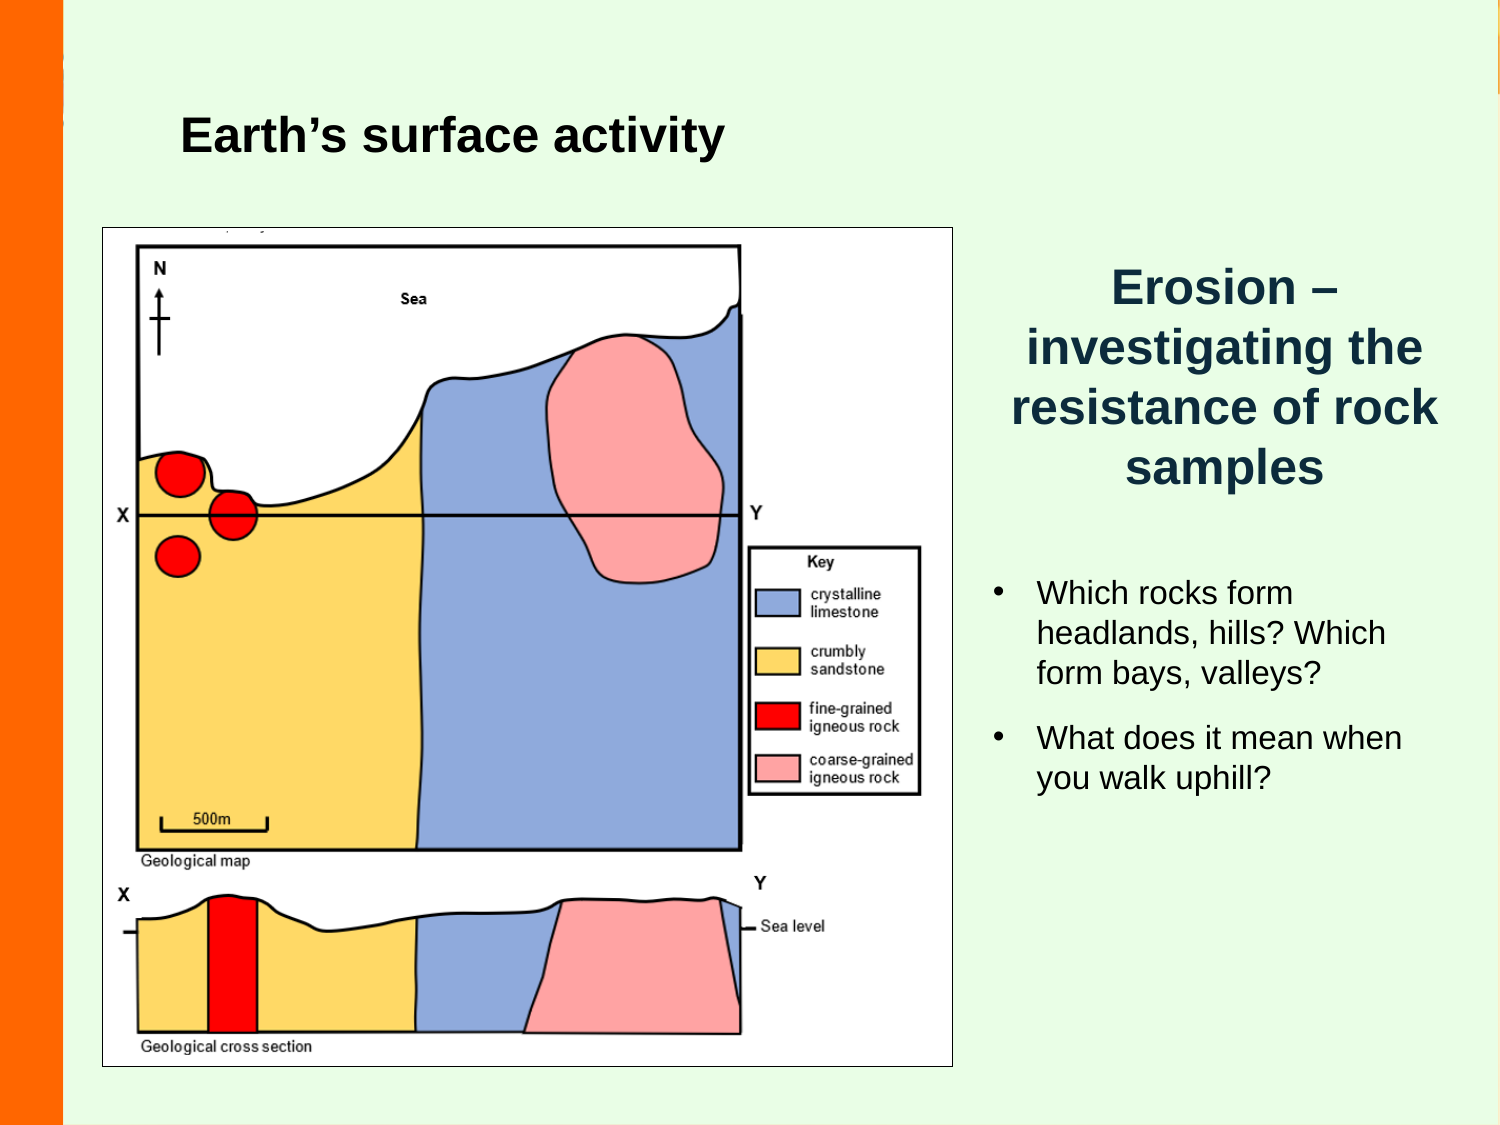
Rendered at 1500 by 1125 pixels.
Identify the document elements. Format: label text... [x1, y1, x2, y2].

text_box Erosion – investigating the resistance of rock samples [959, 243, 1500, 506]
text_box Which rocks form headlands, hills? Which form bays, valleys? What does it mean when you walk uphill? [977, 563, 1453, 804]
picture [102, 227, 953, 1067]
text_box Earth’s surface activity [165, 94, 1134, 165]
